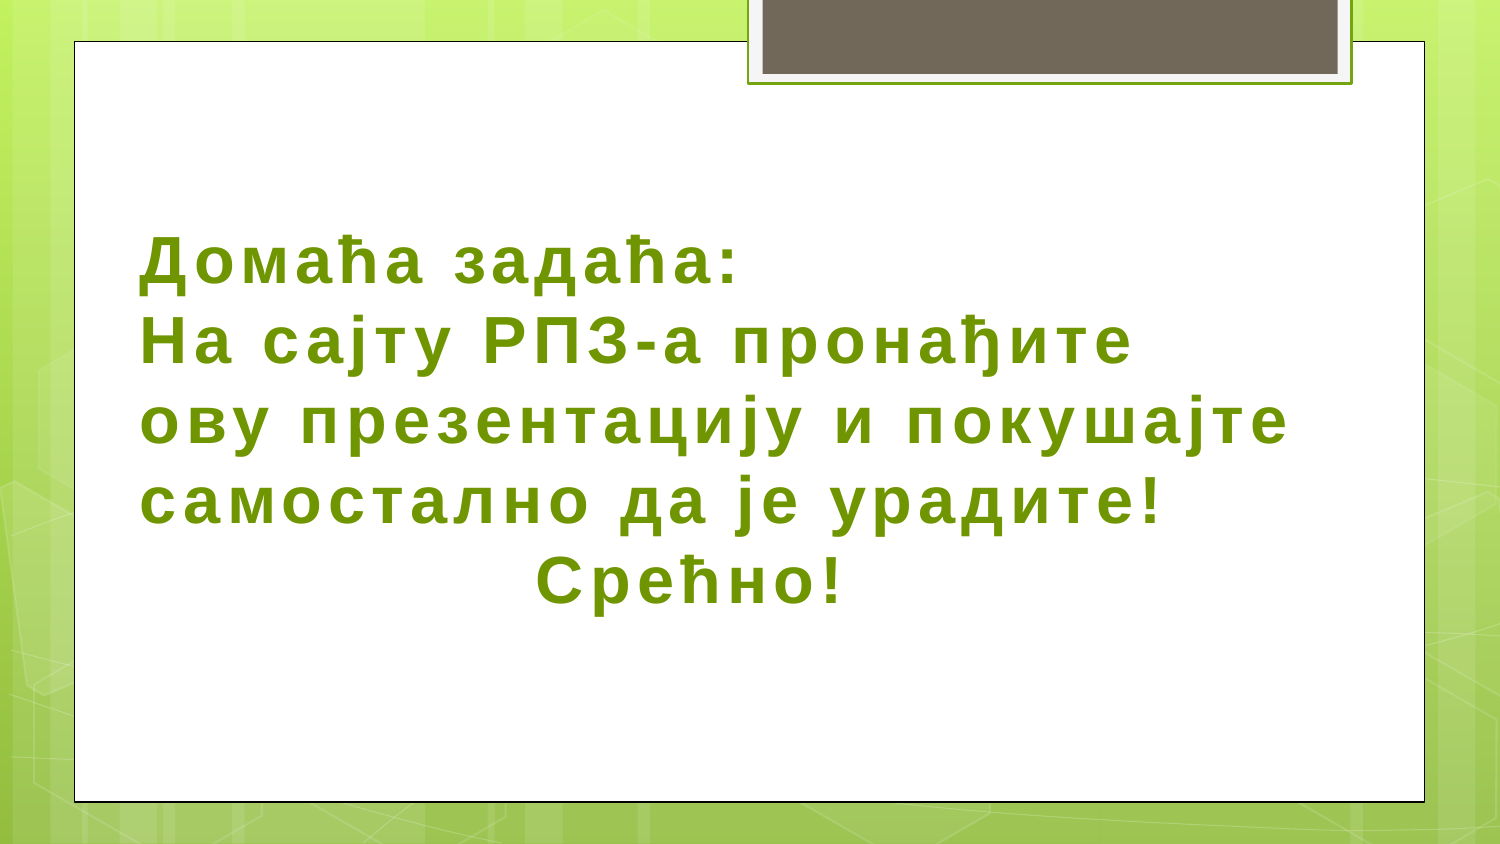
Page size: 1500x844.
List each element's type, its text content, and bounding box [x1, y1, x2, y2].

text_box Домаћа задаћа: На сајту РПЗ-а пронађите ову презентацију и покушајте самостално да је урадите! Срећно! [124, 209, 1313, 624]
